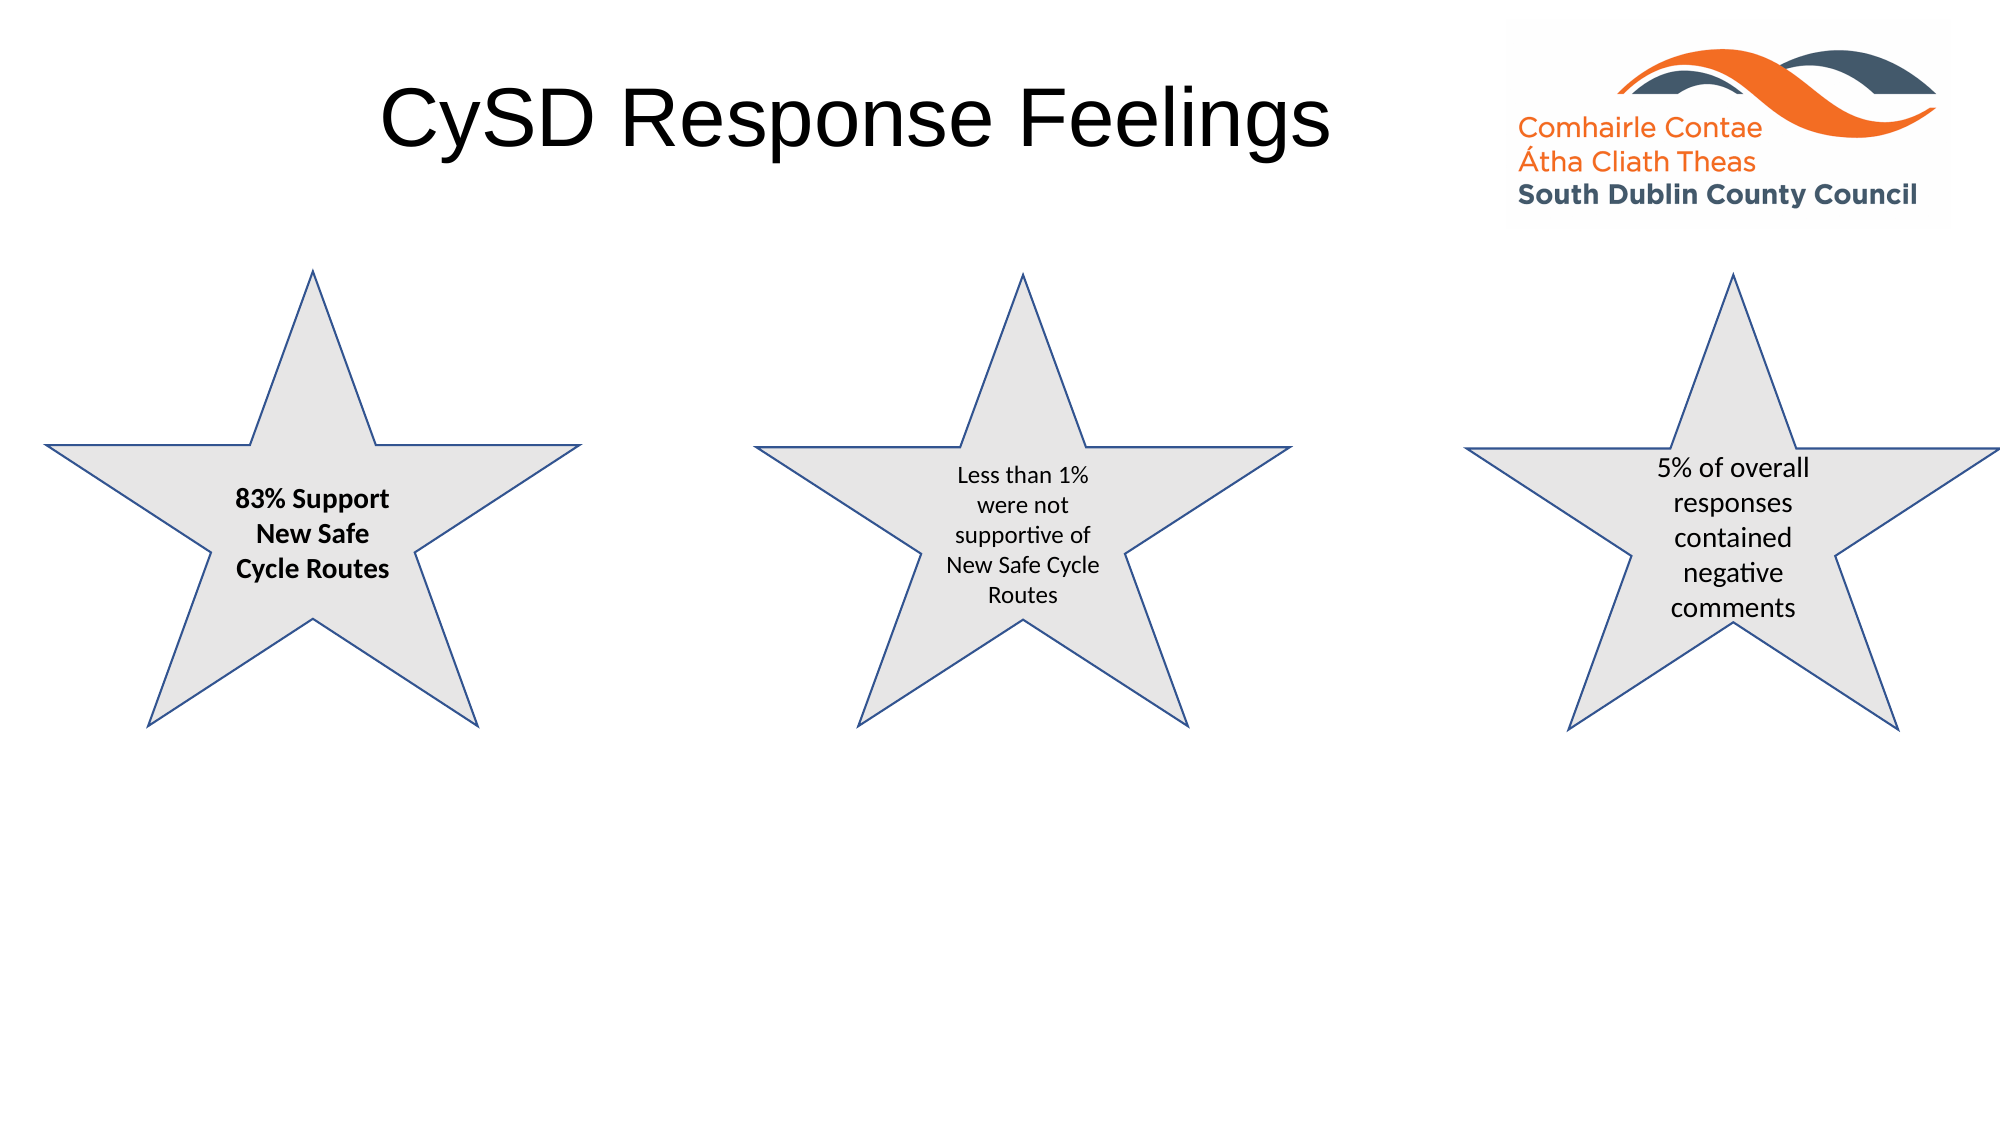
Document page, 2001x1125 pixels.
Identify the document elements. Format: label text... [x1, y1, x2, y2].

text_box CySD Response Feelings [364, 55, 1387, 171]
picture [1505, 19, 1951, 229]
text_box 5% of overall responses contained negative comments [1463, 271, 2000, 733]
text_box 83% Support New Safe Cycle Routes [42, 268, 583, 729]
text_box Less than 1% were not supportive of New Safe Cycle Routes [752, 271, 1294, 729]
